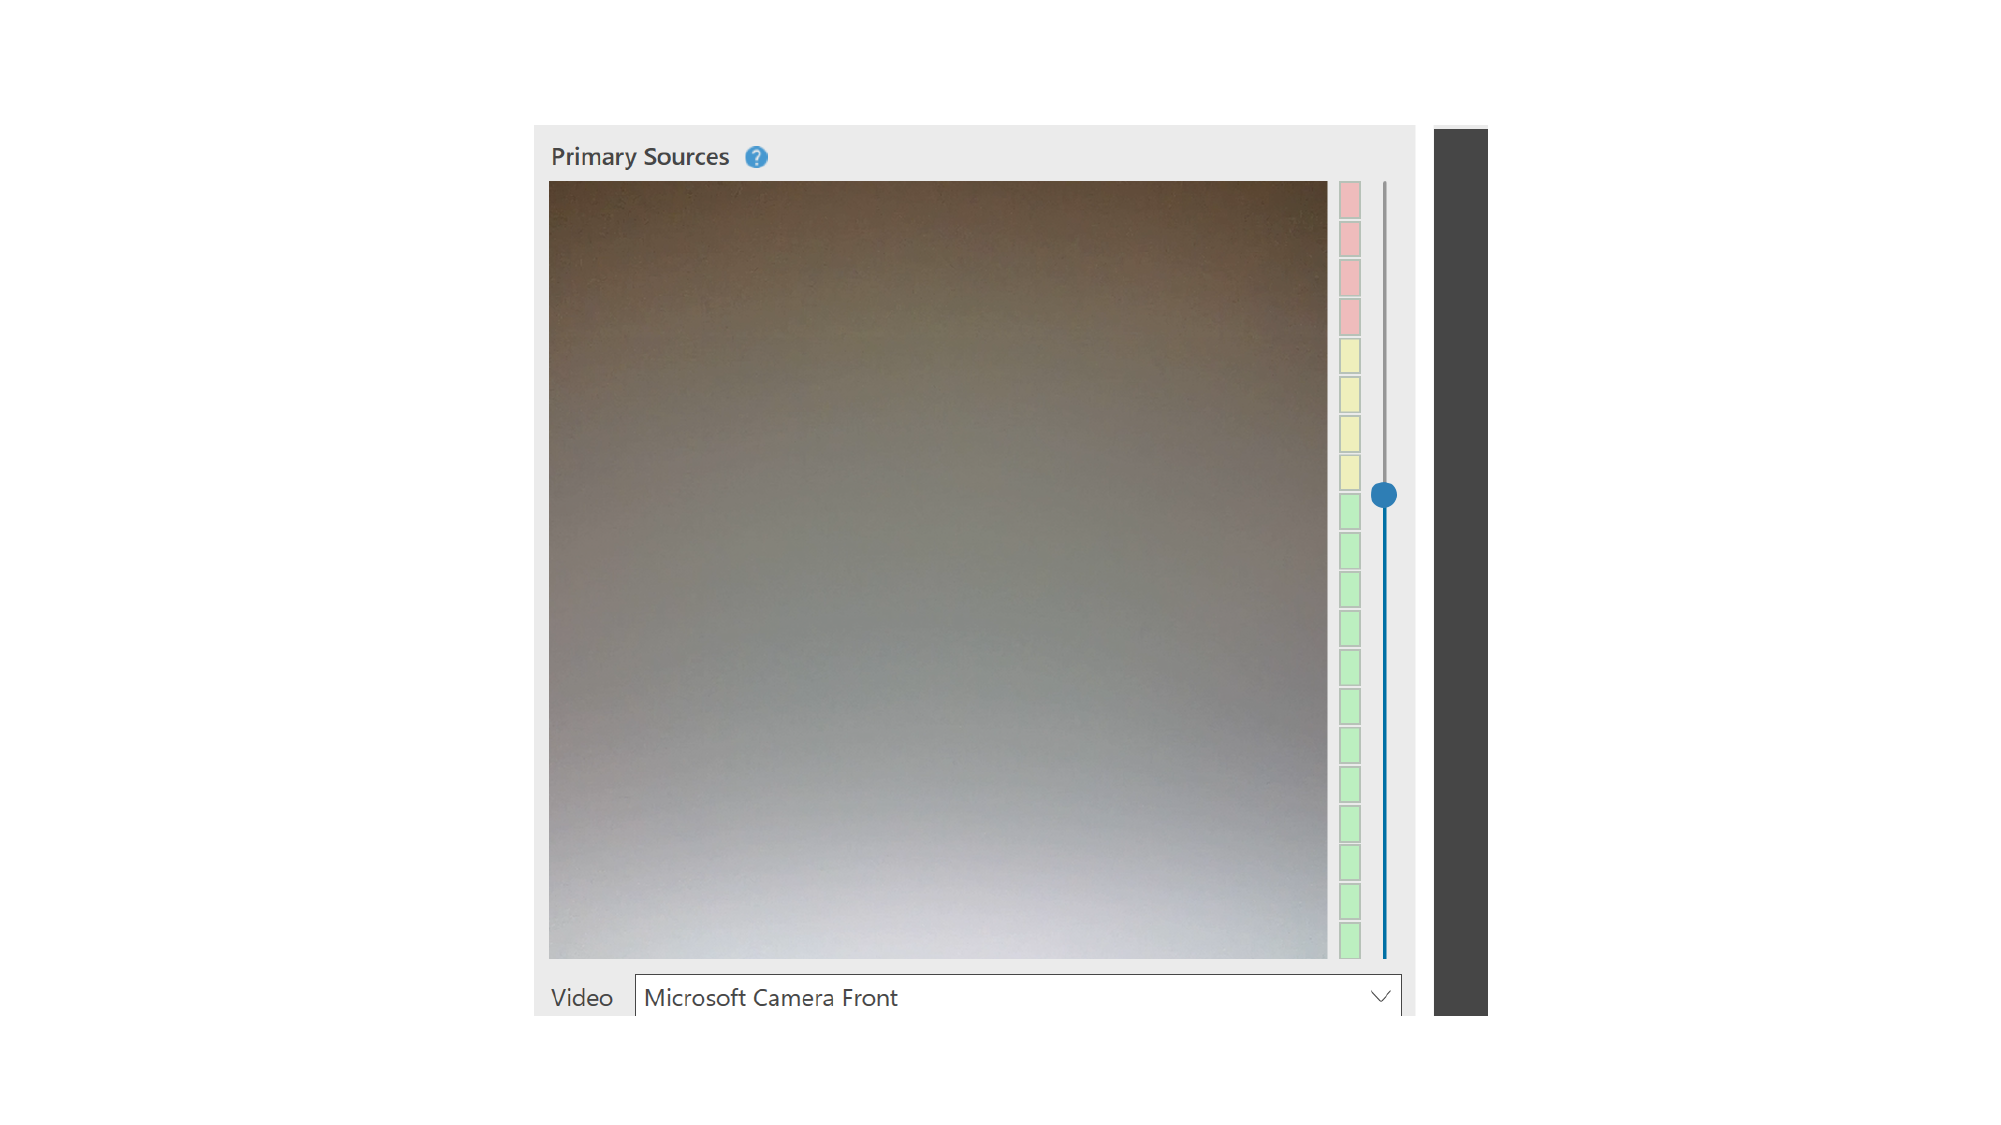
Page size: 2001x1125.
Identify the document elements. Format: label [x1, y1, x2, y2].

picture [512, 109, 1488, 1016]
